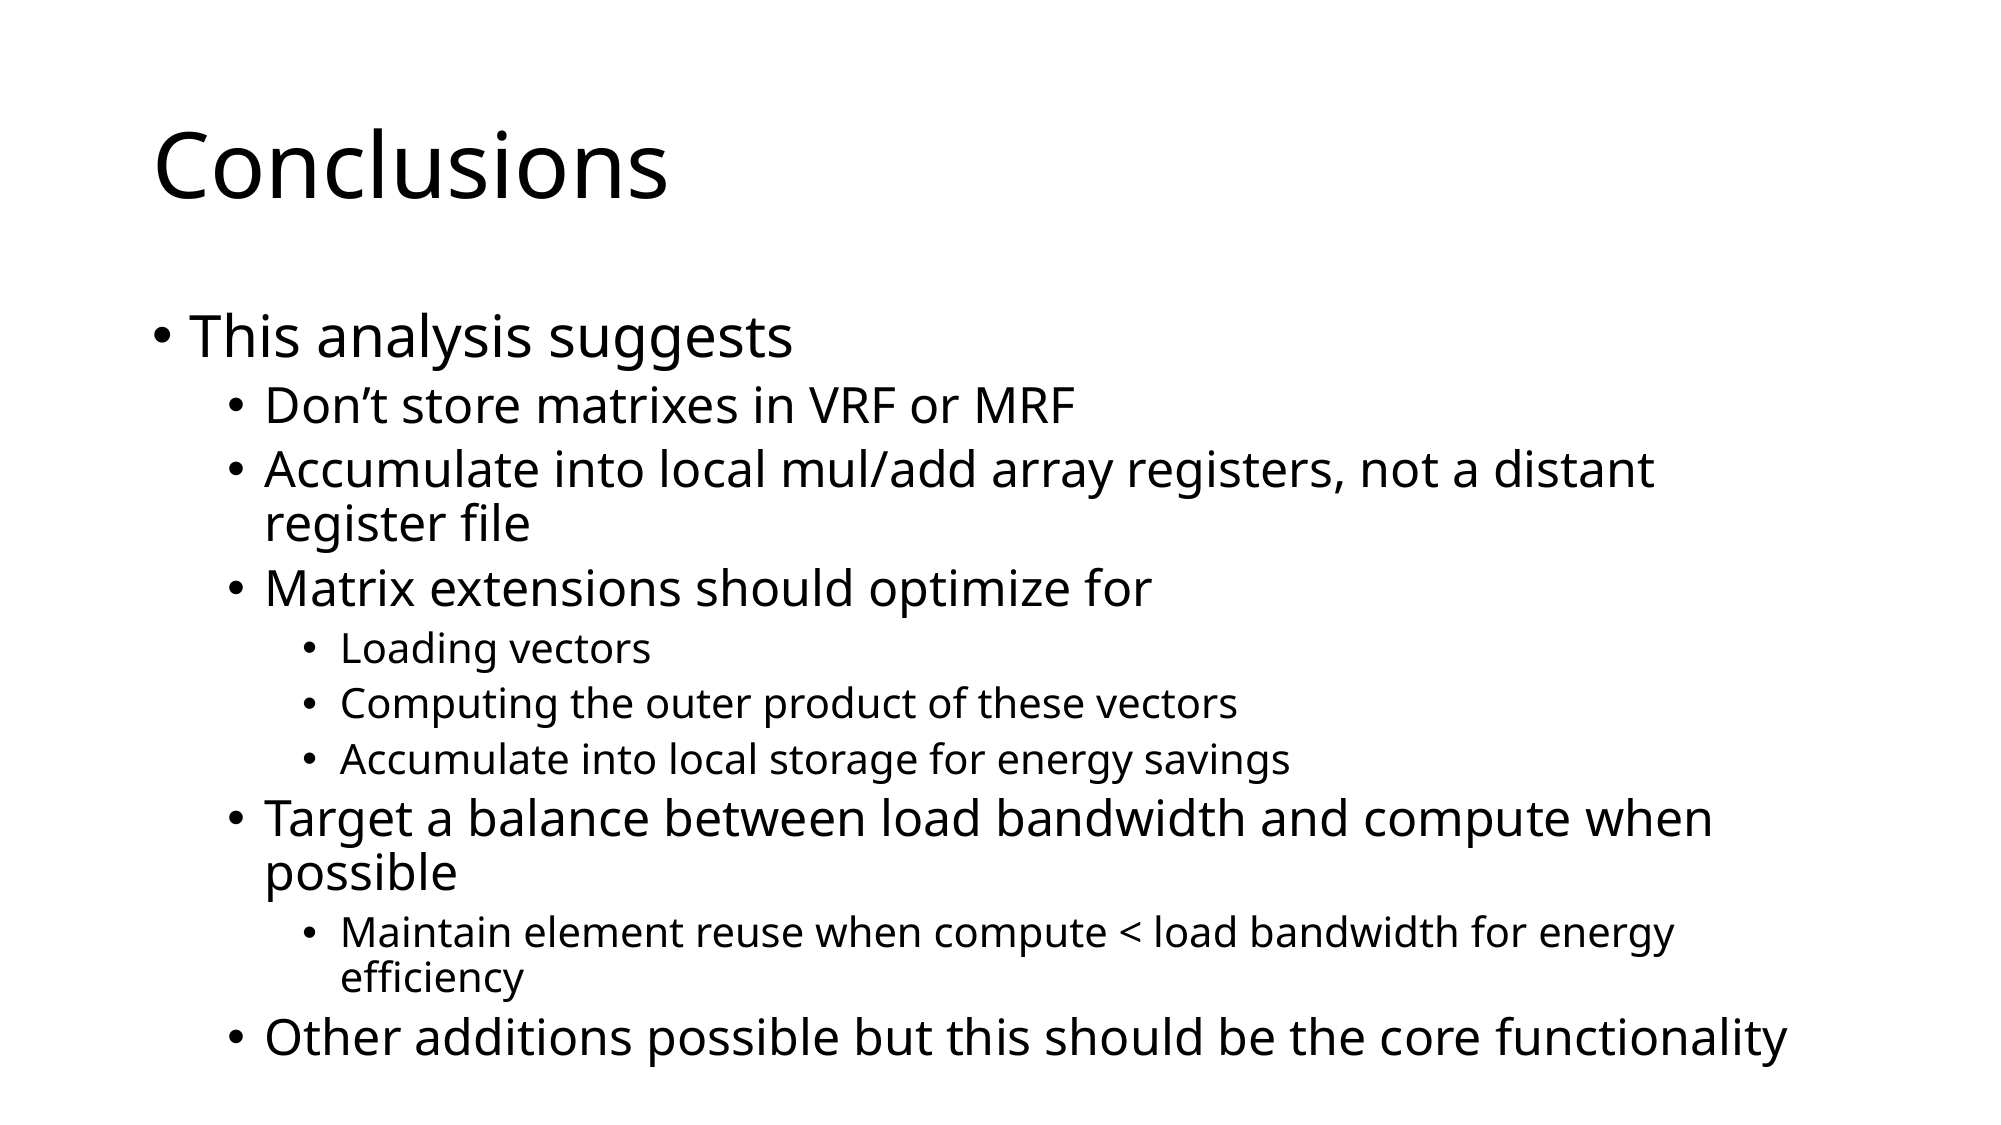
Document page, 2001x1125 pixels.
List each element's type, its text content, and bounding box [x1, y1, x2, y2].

list This analysis suggests Don’t store matrixes in VRF or MRF Accumulate into local mul/add array registers, not a distant register file Matrix extensions should optimize for Loading vectors Computing the outer product of these vectors Accumulate into local storage for energy savings Target a balance between load bandwidth and compute when possible Maintain element reuse when compute < load bandwidth for energy efficiency Other additions possible but this should be the core functionality [137, 299, 1863, 1014]
title Conclusions [137, 59, 1863, 278]
